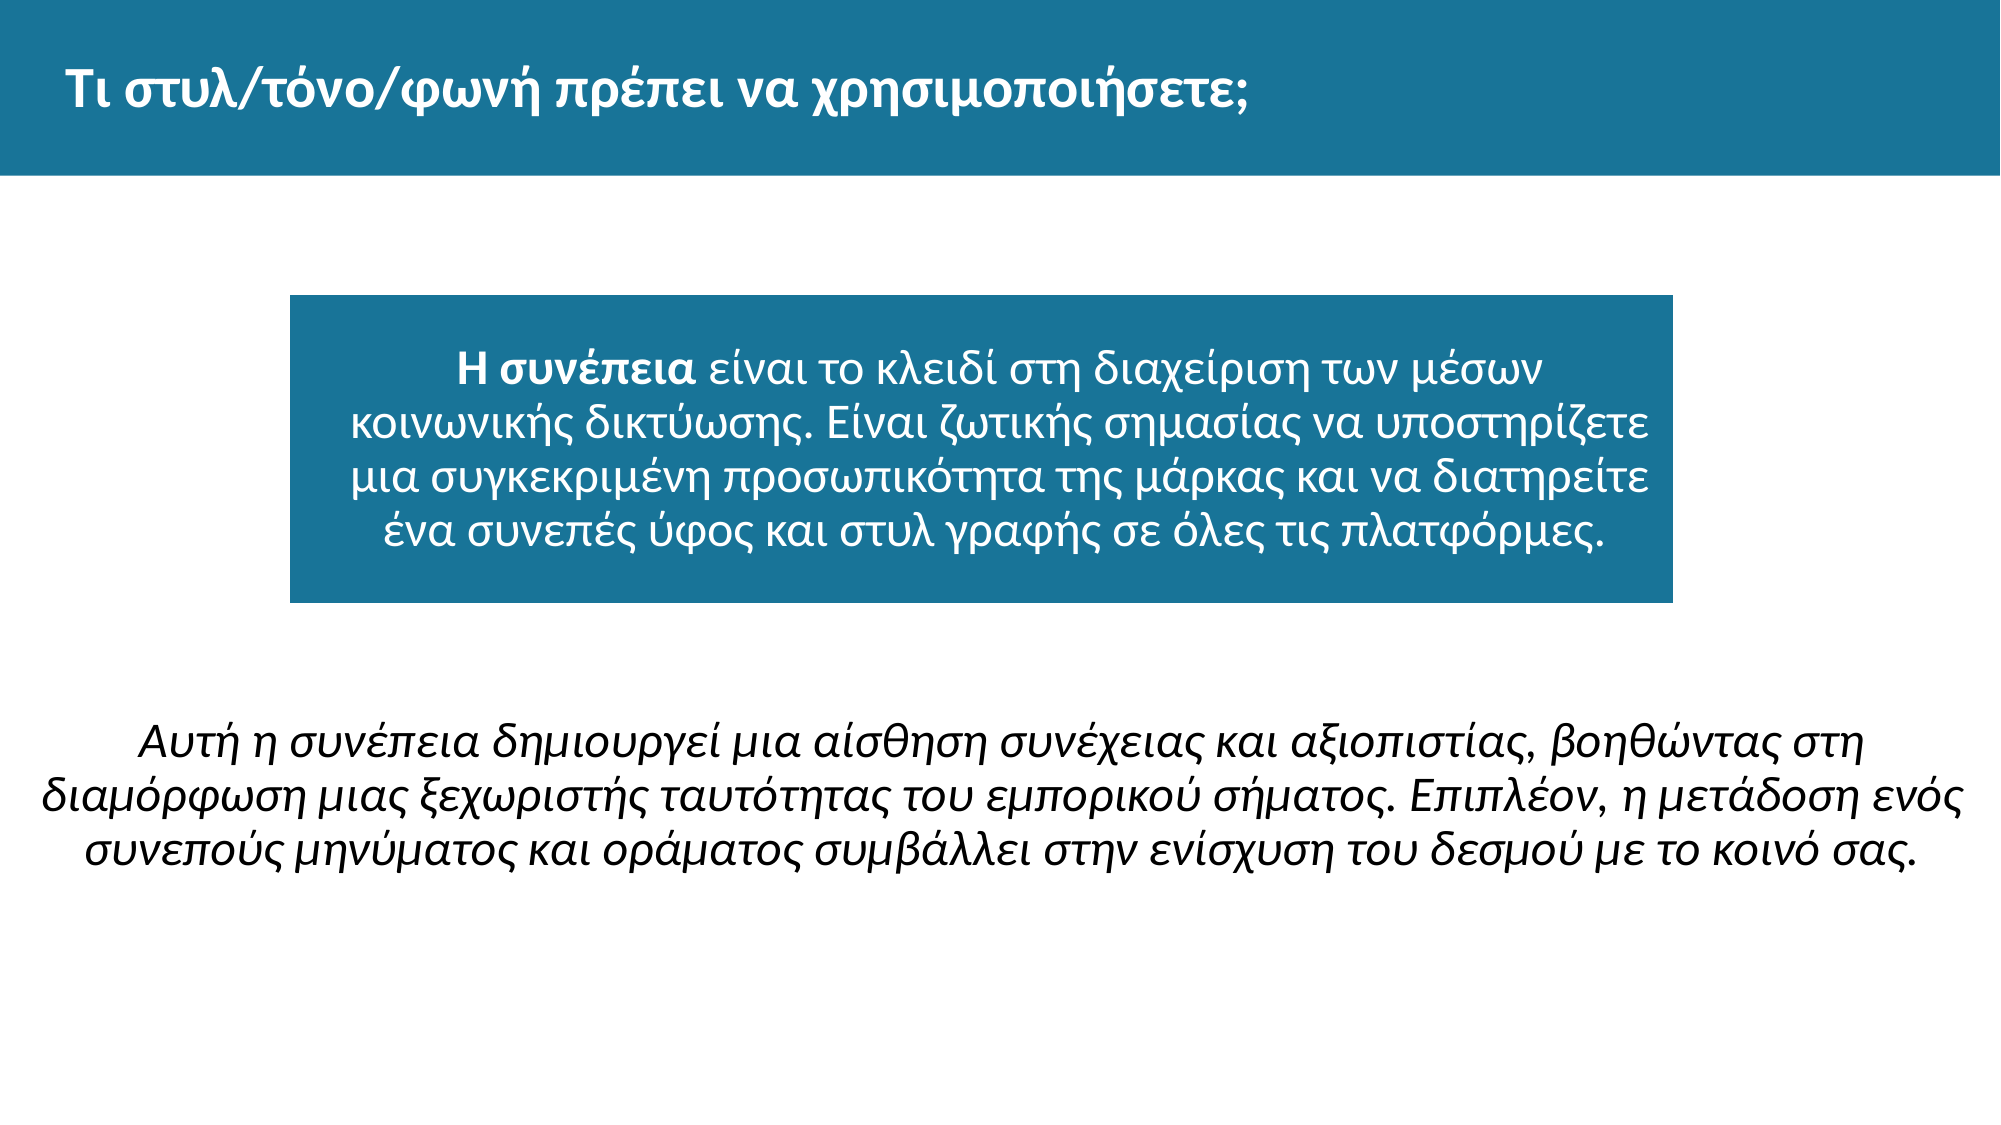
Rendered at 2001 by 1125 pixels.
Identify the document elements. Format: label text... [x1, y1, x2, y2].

title Τι στυλ/τόνο/φωνή πρέπει να χρησιμοποιήσετε; [65, 28, 1935, 140]
text_box Η συνέπεια είναι το κλειδί στη διαχείριση των μέσων κοινωνικής δικτύωσης. Είναι ζωτικής σημασίας να υποστηρίζετε μια συγκεκριμένη προσωπικότητα της μάρκας και να διατηρείτε ένα συνεπές ύφος και στυλ γραφής σε όλες τις πλατφόρμες. [286, 291, 1677, 607]
list Αυτή η συνέπεια δημιουργεί μια αίσθηση συνέχειας και αξιοπιστίας, βοηθώντας στη διαμόρφωση μιας ξεχωριστής ταυτότητας του εμπορικού σήματος. Επιπλέον, η μετάδοση ενός συνεπούς μηνύματος και οράματος συμβάλλει στην ενίσχυση του δεσμού με το κοινό σας. [0, 219, 2000, 1056]
